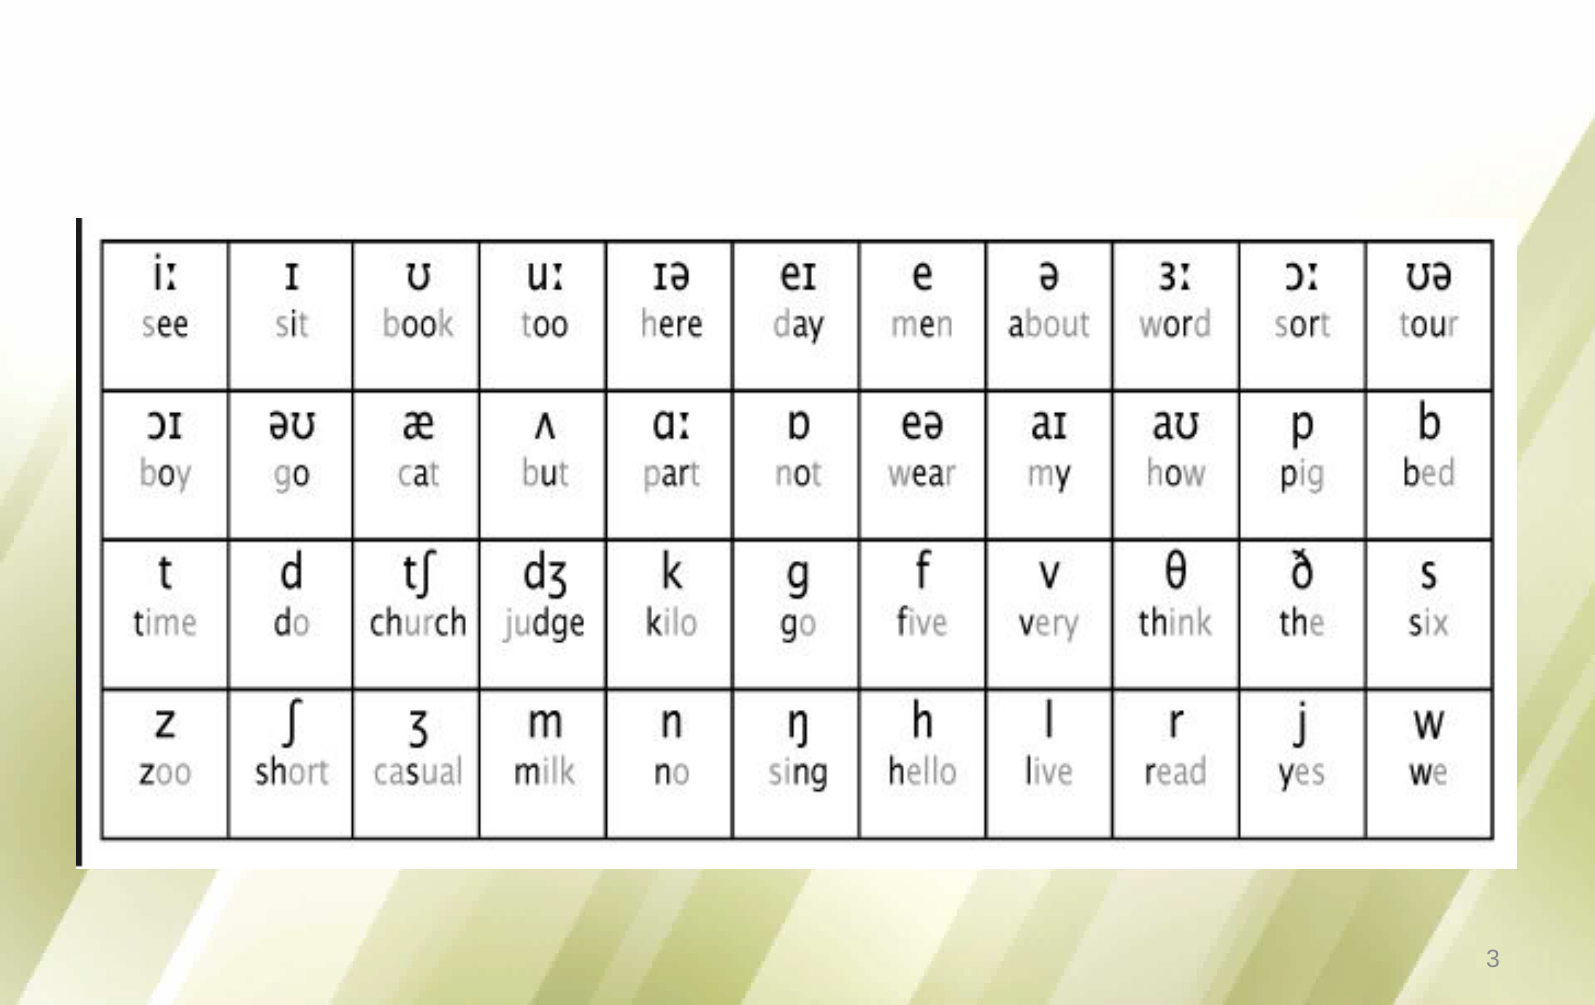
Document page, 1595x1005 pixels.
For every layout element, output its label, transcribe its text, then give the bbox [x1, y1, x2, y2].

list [76, 218, 1517, 869]
slide_number 3 [1142, 930, 1516, 985]
